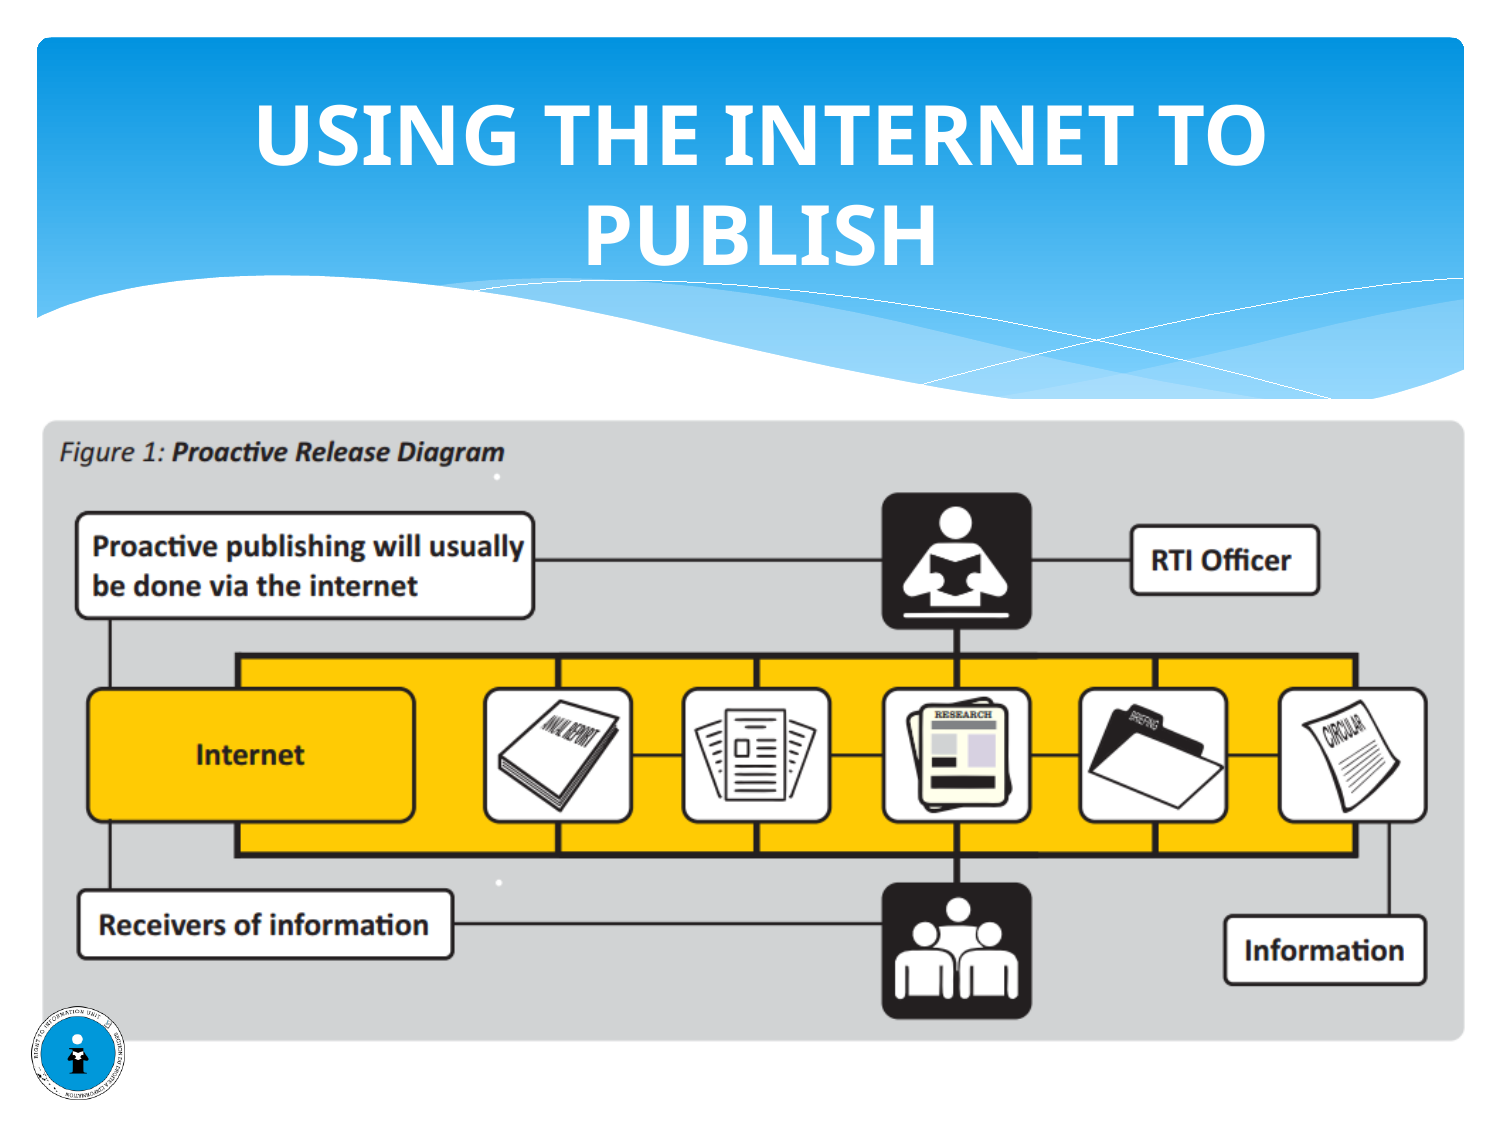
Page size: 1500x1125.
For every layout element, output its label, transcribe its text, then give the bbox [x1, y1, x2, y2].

picture [0, 399, 1497, 1100]
text_box USING THE INTERNET TO PUBLISH [73, 74, 1450, 290]
